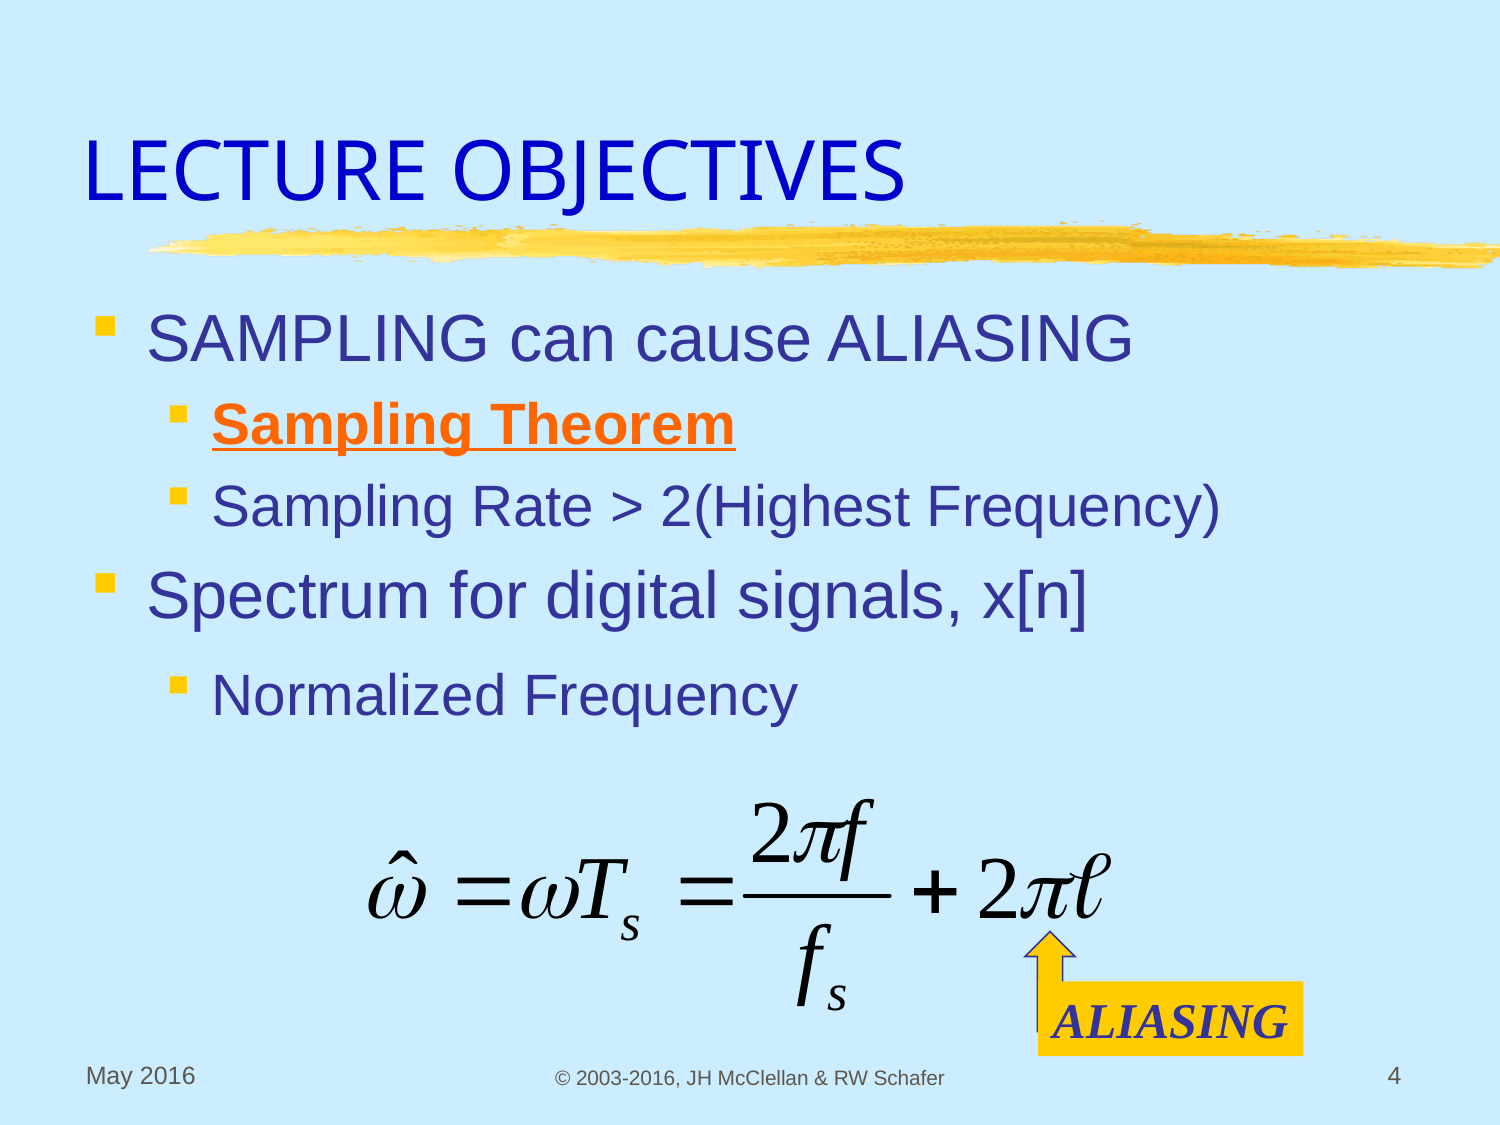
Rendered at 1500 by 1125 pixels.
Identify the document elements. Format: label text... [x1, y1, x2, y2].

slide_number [70, 1021, 384, 1098]
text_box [1024, 931, 1305, 1057]
picture [150, 215, 1500, 279]
title LECTURE OBJECTIVES [66, 37, 1342, 226]
list SAMPLING can cause ALIASING Sampling Theorem Sampling Rate > 2(Highest Frequency) Spectrum for digital signals, x[n] Normalized Frequency [74, 287, 1417, 973]
slide_number 4 [1103, 1021, 1417, 1098]
footer © 2003-2016, JH McClellan & RW Schafer [512, 1039, 988, 1098]
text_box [353, 775, 1125, 1031]
